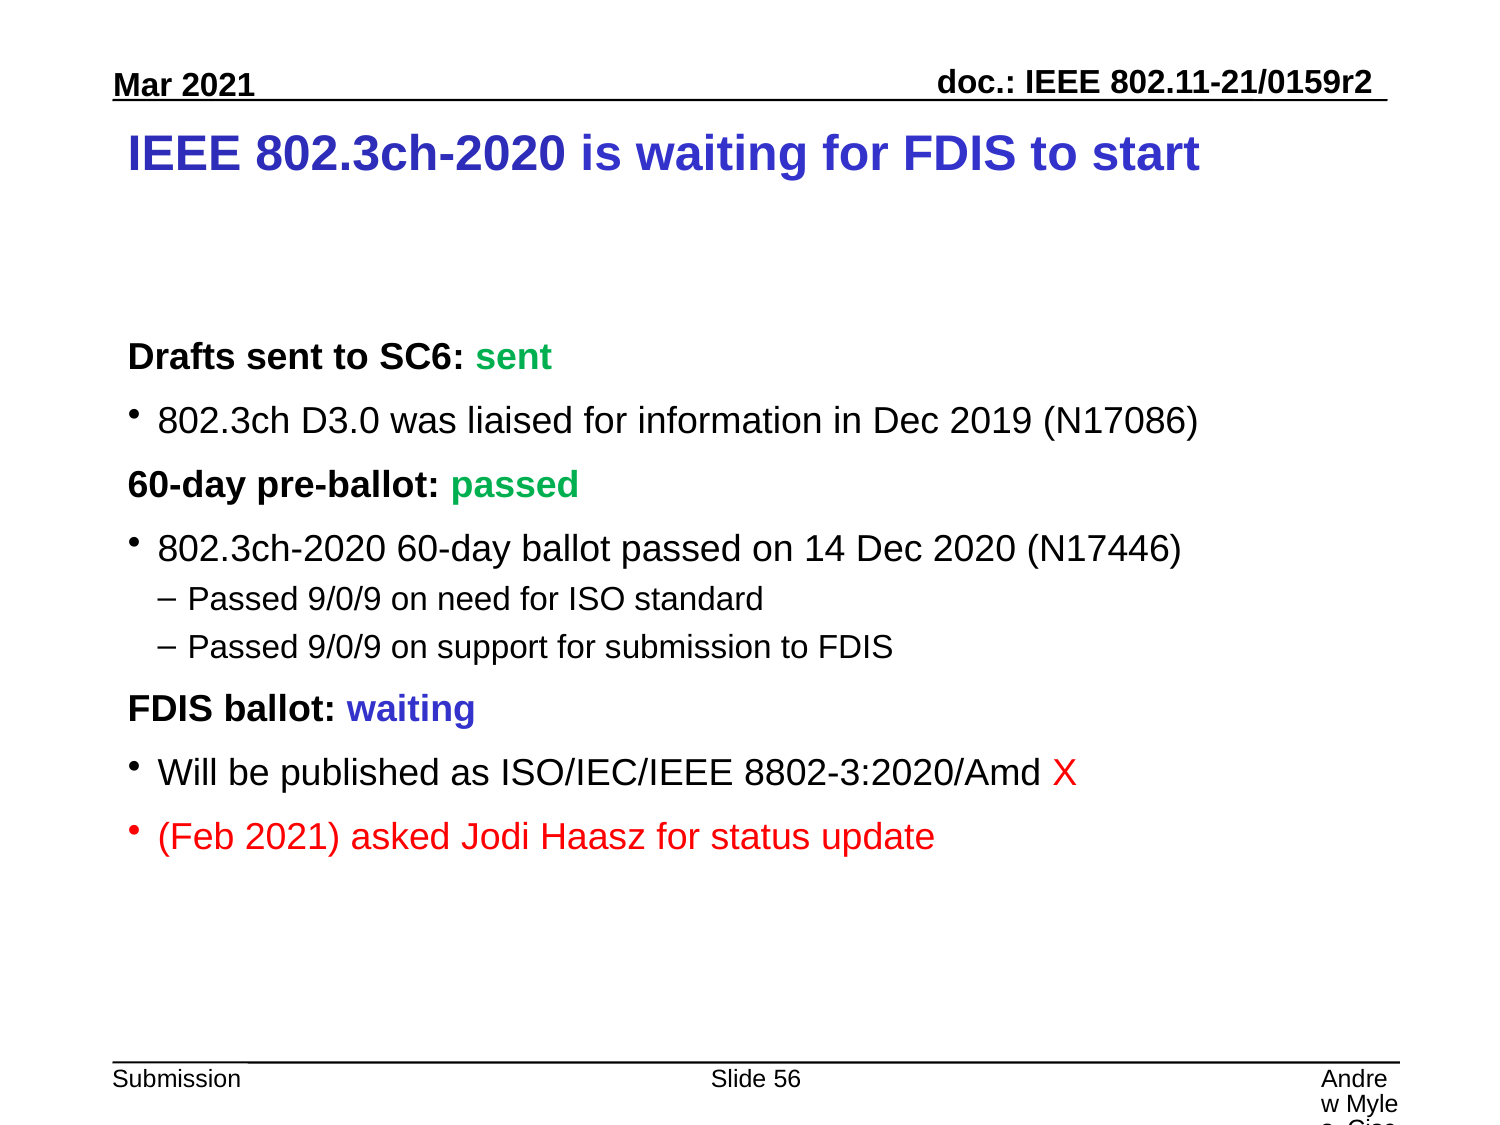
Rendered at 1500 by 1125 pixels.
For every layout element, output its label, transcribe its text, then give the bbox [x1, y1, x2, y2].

slide_number Slide 56 [709, 1061, 803, 1093]
footer Andrew Myles, Cisco [1320, 1061, 1402, 1093]
list Drafts sent to SC6: sent 802.3ch D3.0 was liaised for information in Dec 2019 (N17086) 60-day pre-ballot: passed 802.3ch-2020 60-day ballot passed on 14 Dec 2020 (N17446) Passed 9/0/9 on need for ISO standard Passed 9/0/9 on support for submission to FDIS FDIS ballot: waiting Will be published as ISO/IEC/IEEE 8802-3:2020/Amd X (Feb 2021) asked Jodi Haasz for status update [112, 324, 1388, 1000]
title IEEE 802.3ch-2020 is waiting for FDIS to start [112, 112, 1388, 288]
